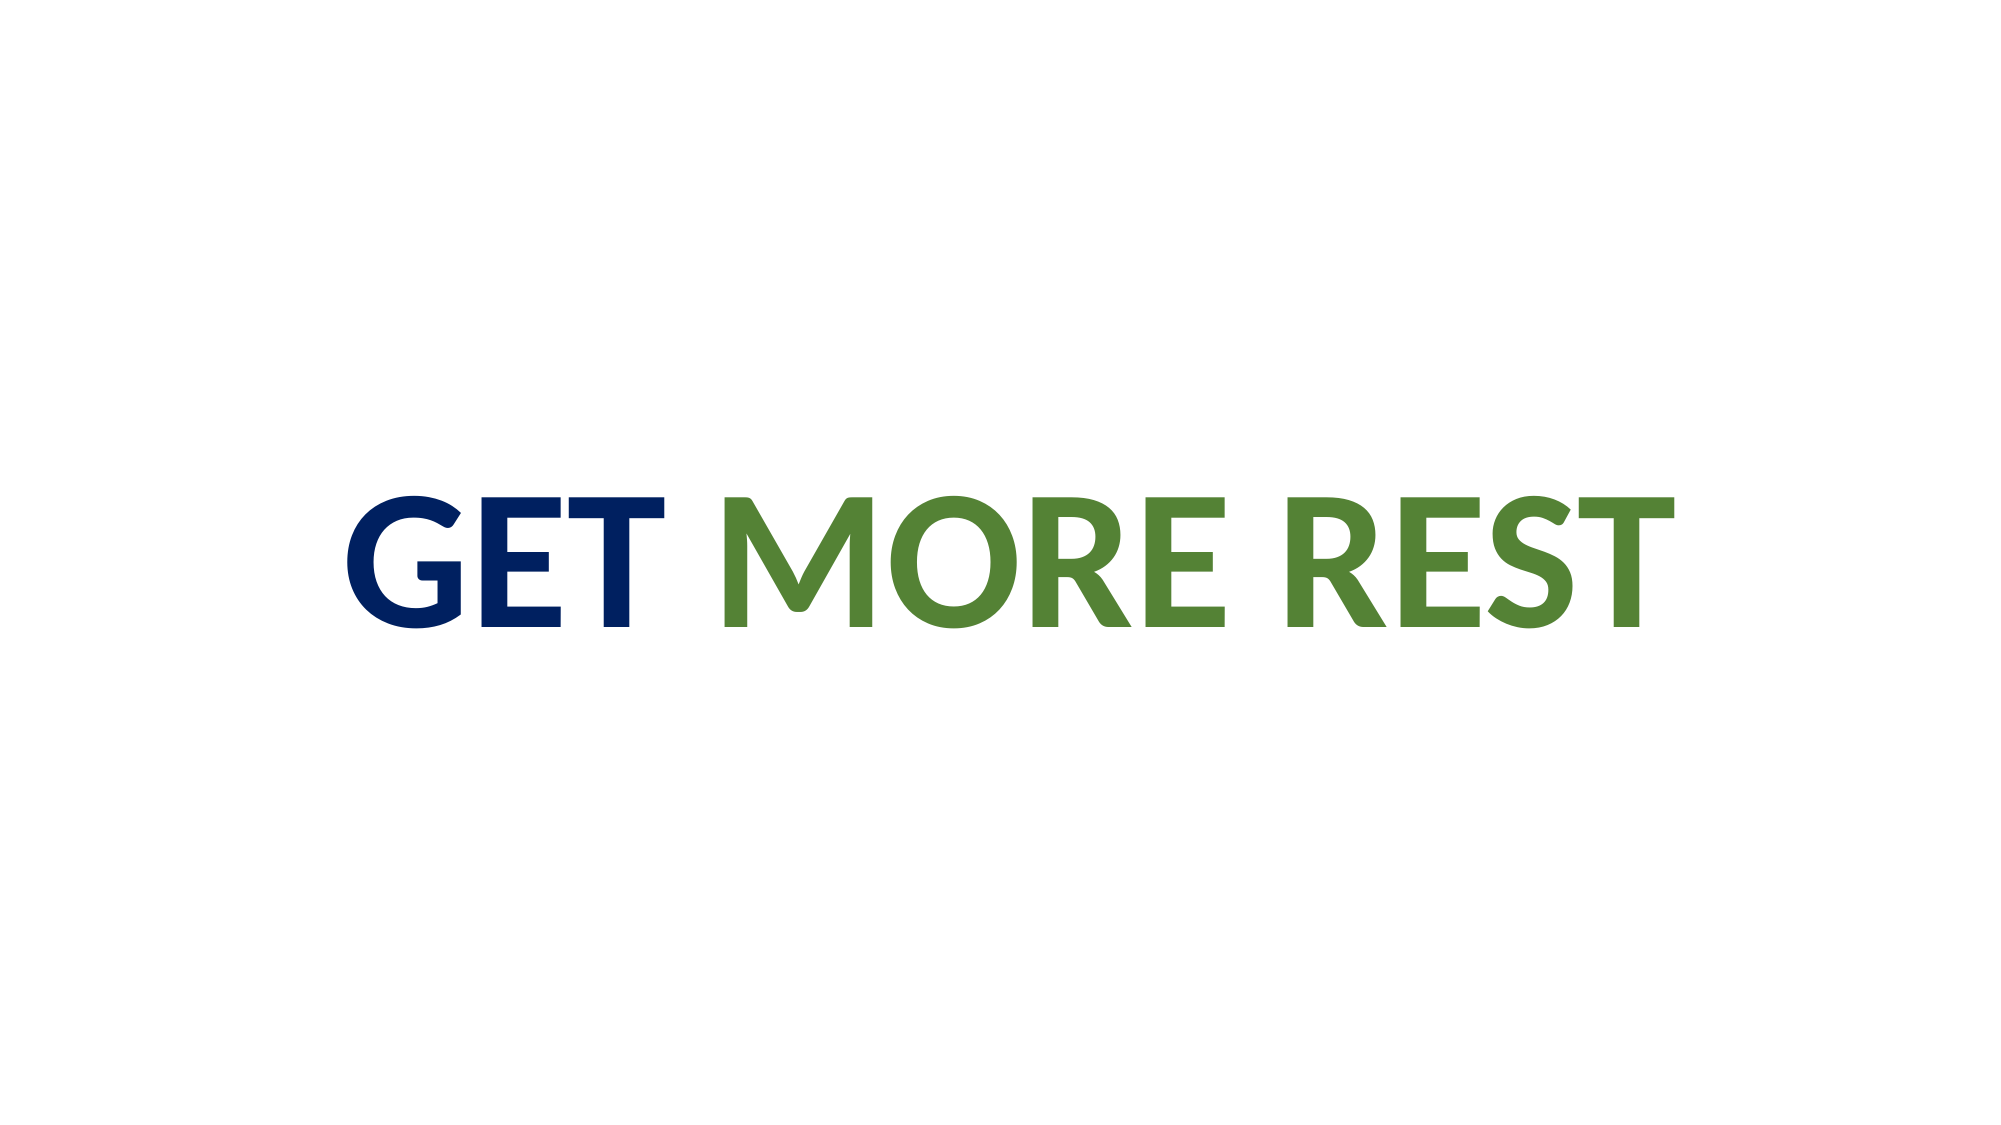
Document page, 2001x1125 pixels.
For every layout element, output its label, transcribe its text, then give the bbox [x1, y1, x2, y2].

title GET MORE REST [147, 453, 1873, 672]
